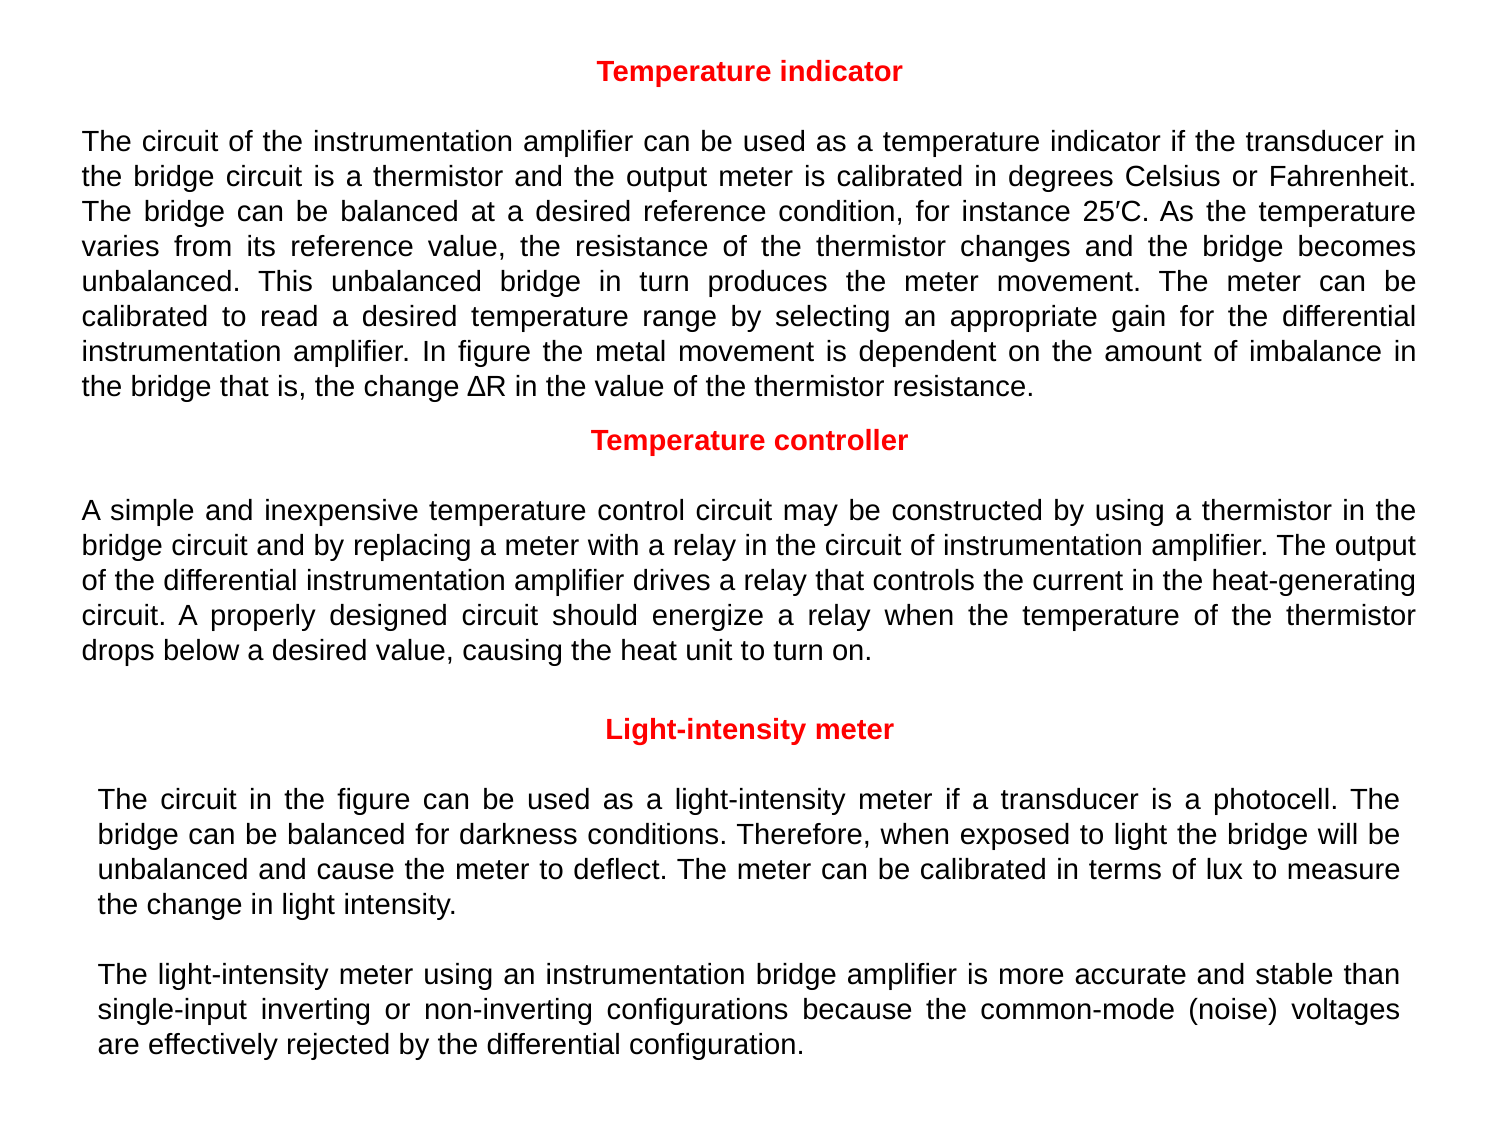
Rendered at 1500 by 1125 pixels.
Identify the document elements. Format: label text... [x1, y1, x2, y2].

text_box Temperature indicator The circuit of the instrumentation amplifier can be used as a temperature indicator if the transducer in the bridge circuit is a thermistor and the output meter is calibrated in degrees Celsius or Fahrenheit. The bridge can be balanced at a desired reference condition, for instance 25′C. As the temperature varies from its reference value, the resistance of the thermistor changes and the bridge becomes unbalanced. This unbalanced bridge in turn produces the meter movement. The meter can be calibrated to read a desired temperature range by selecting an appropriate gain for the differential instrumentation amplifier. In figure the metal movement is dependent on the amount of imbalance in the bridge that is, the change ∆R in the value of the thermistor resistance. [66, 45, 1434, 410]
text_box Temperature controller A simple and inexpensive temperature control circuit may be constructed by using a thermistor in the bridge circuit and by replacing a meter with a relay in the circuit of instrumentation amplifier. The output of the differential instrumentation amplifier drives a relay that controls the current in the heat-generating circuit. A properly designed circuit should energize a relay when the temperature of the thermistor drops below a desired value, causing the heat unit to turn on. [66, 413, 1434, 674]
text_box Light-intensity meter The circuit in the figure can be used as a light-intensity meter if a transducer is a photocell. The bridge can be balanced for darkness conditions. Therefore, when exposed to light the bridge will be unbalanced and cause the meter to deflect. The meter can be calibrated in terms of lux to measure the change in light intensity. The light-intensity meter using an instrumentation bridge amplifier is more accurate and stable than single-input inverting or non-inverting configurations because the common-mode (noise) voltages are effectively rejected by the differential configuration. [82, 703, 1418, 1068]
